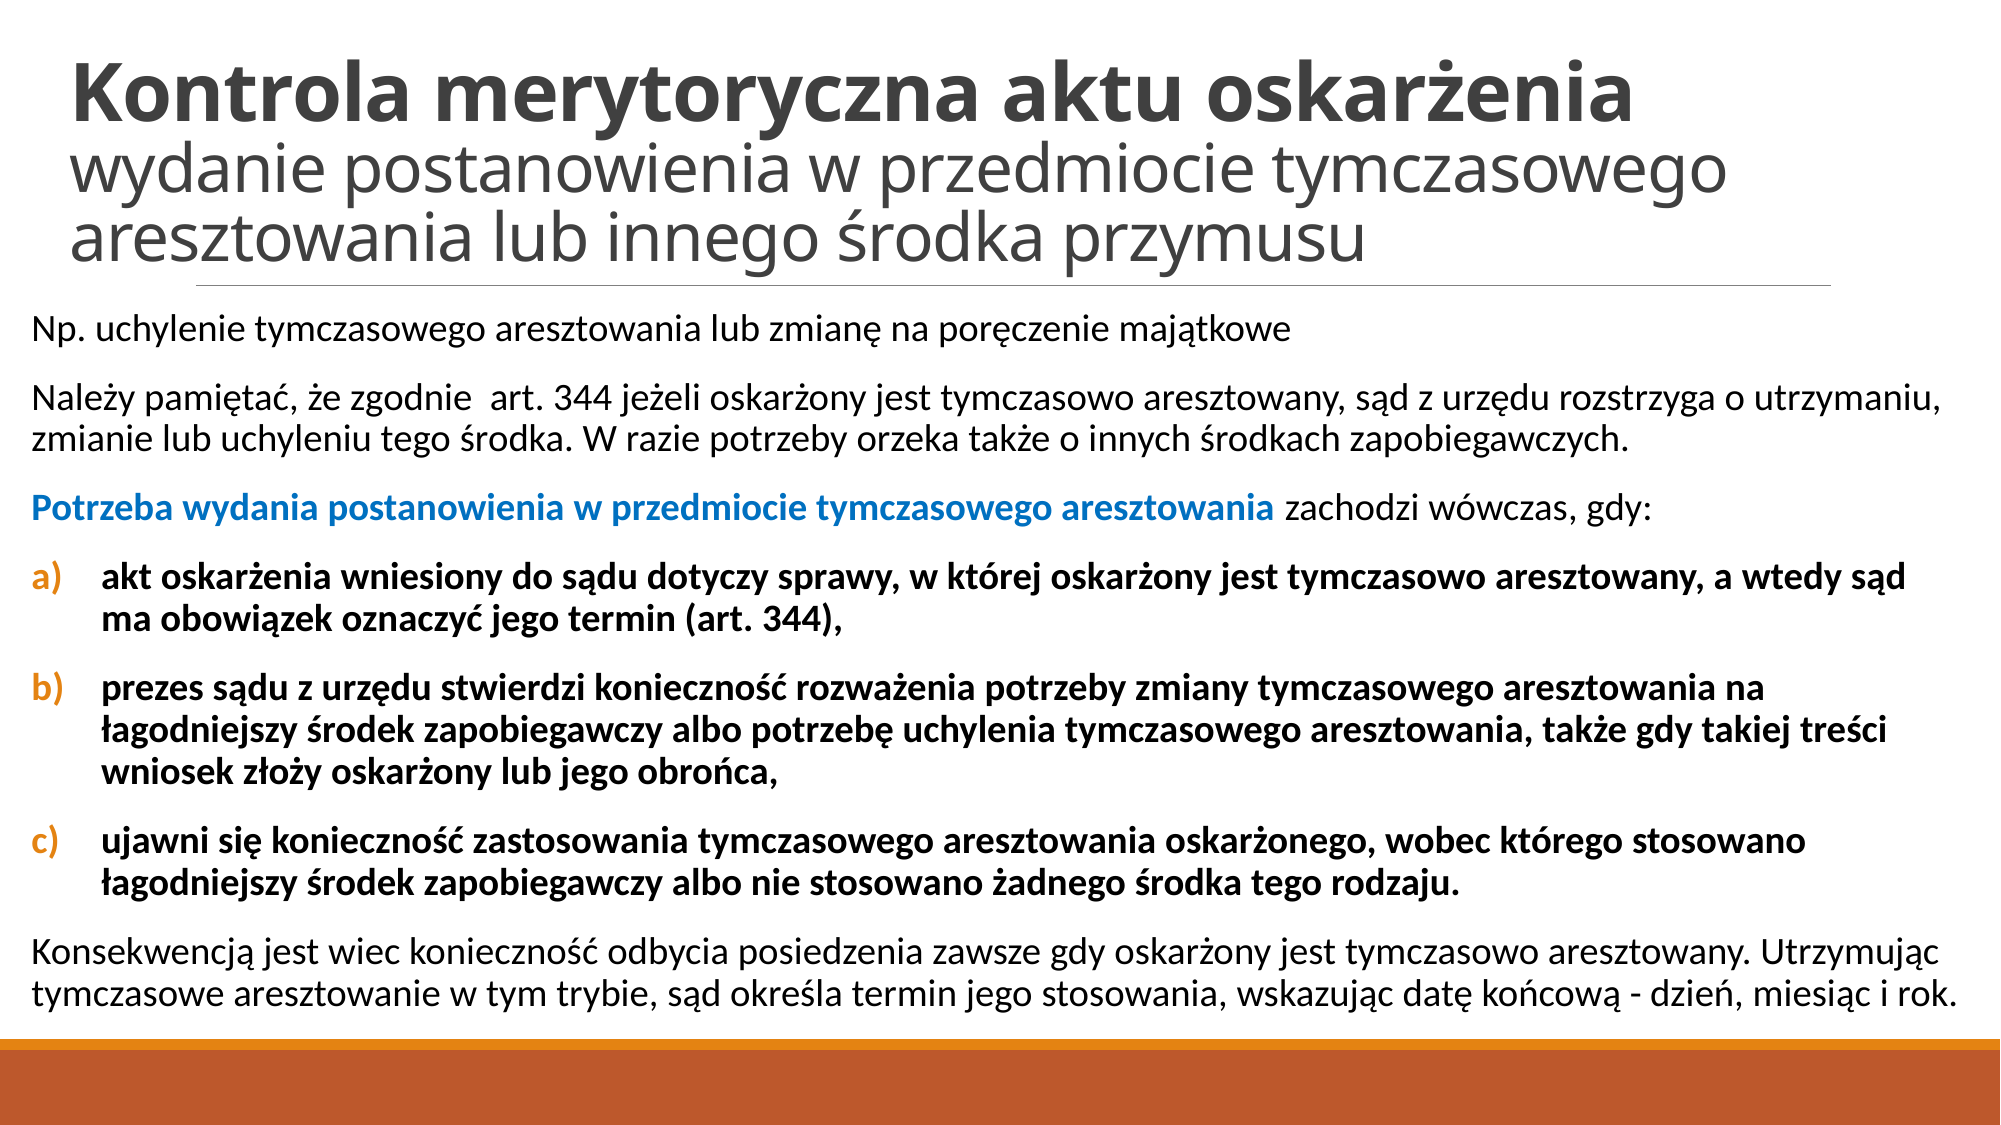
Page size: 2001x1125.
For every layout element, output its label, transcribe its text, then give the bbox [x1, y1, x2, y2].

list Np. uchylenie tymczasowego aresztowania lub zmianę na poręczenie majątkowe Należy pamiętać, że zgodnie art. 344 jeżeli oskarżony jest tymczasowo aresztowany, sąd z urzędu rozstrzyga o utrzymaniu, zmianie lub uchyleniu tego środka. W razie potrzeby orzeka także o innych środkach zapobiegawczych. Potrzeba wydania postanowienia w przedmiocie tymczasowego aresztowania zachodzi wówczas, gdy: akt oskarżenia wniesiony do sądu dotyczy sprawy, w której oskarżony jest tymczasowo aresztowany, a wtedy sąd ma obowiązek oznaczyć jego termin (art. 344), prezes sądu z urzędu stwierdzi konieczność rozważenia potrzeby zmiany tymczasowego aresztowania na łagodniejszy środek zapobiegawczy albo potrzebę uchylenia tymczasowego aresztowania, także gdy takiej treści wniosek złoży oskarżony lub jego obrońca, ujawni się konieczność zastosowania tymczasowego aresztowania oskarżonego, wobec którego stosowano łagodniejszy środek zapobiegawczy albo nie stosowano żadnego środka tego rodzaju. Konsekwencją jest wiec konieczność odbycia posiedzenia zawsze gdy oskarżony jest tymczasowo aresztowany. Utrzymując tymczasowe aresztowanie w tym trybie, sąd określa termin jego stosowania, wskazując datę końcową - dzień, miesiąc i rok. [31, 299, 1967, 1055]
title Kontrola merytoryczna aktu oskarżenia wydanie postanowienia w przedmiocie tymczasowego aresztowania lub innego środka przymusu [54, 44, 1888, 283]
